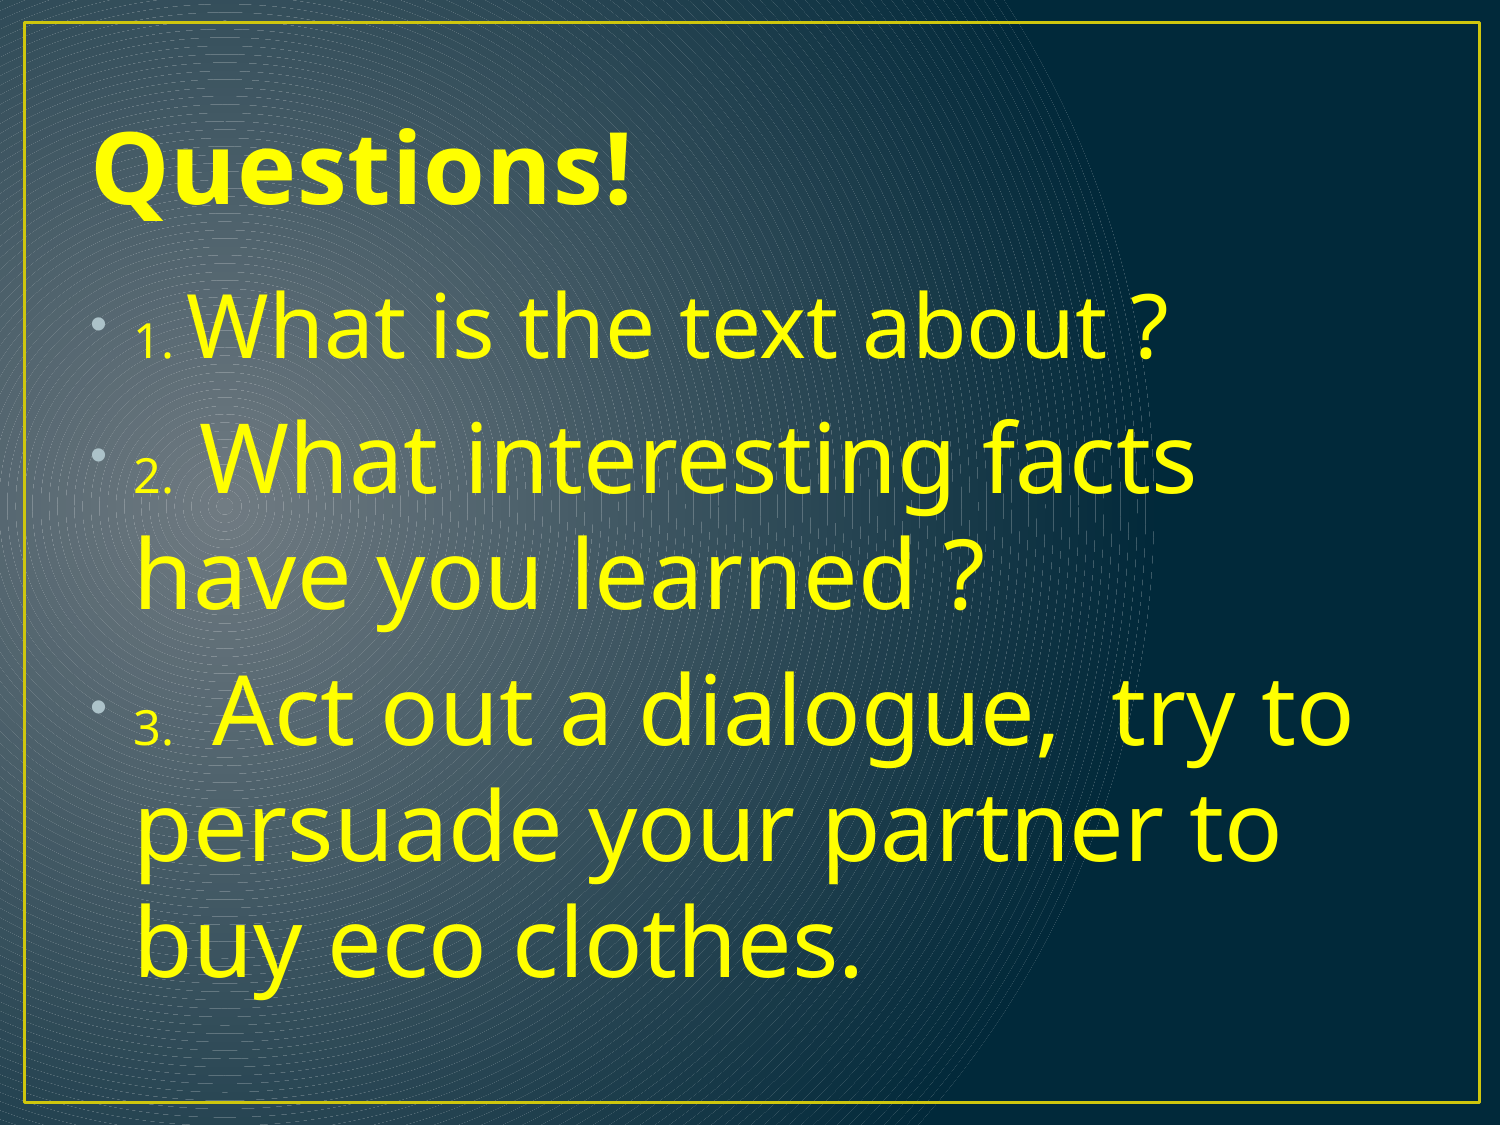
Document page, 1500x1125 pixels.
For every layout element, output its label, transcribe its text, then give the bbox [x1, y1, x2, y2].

list 1. What is the text about ? 2. What interesting facts have you learned ? 3. Act out a dialogue, try to persuade your partner to buy eco clothes. [75, 262, 1425, 1005]
title Questions! [75, 45, 1425, 233]
